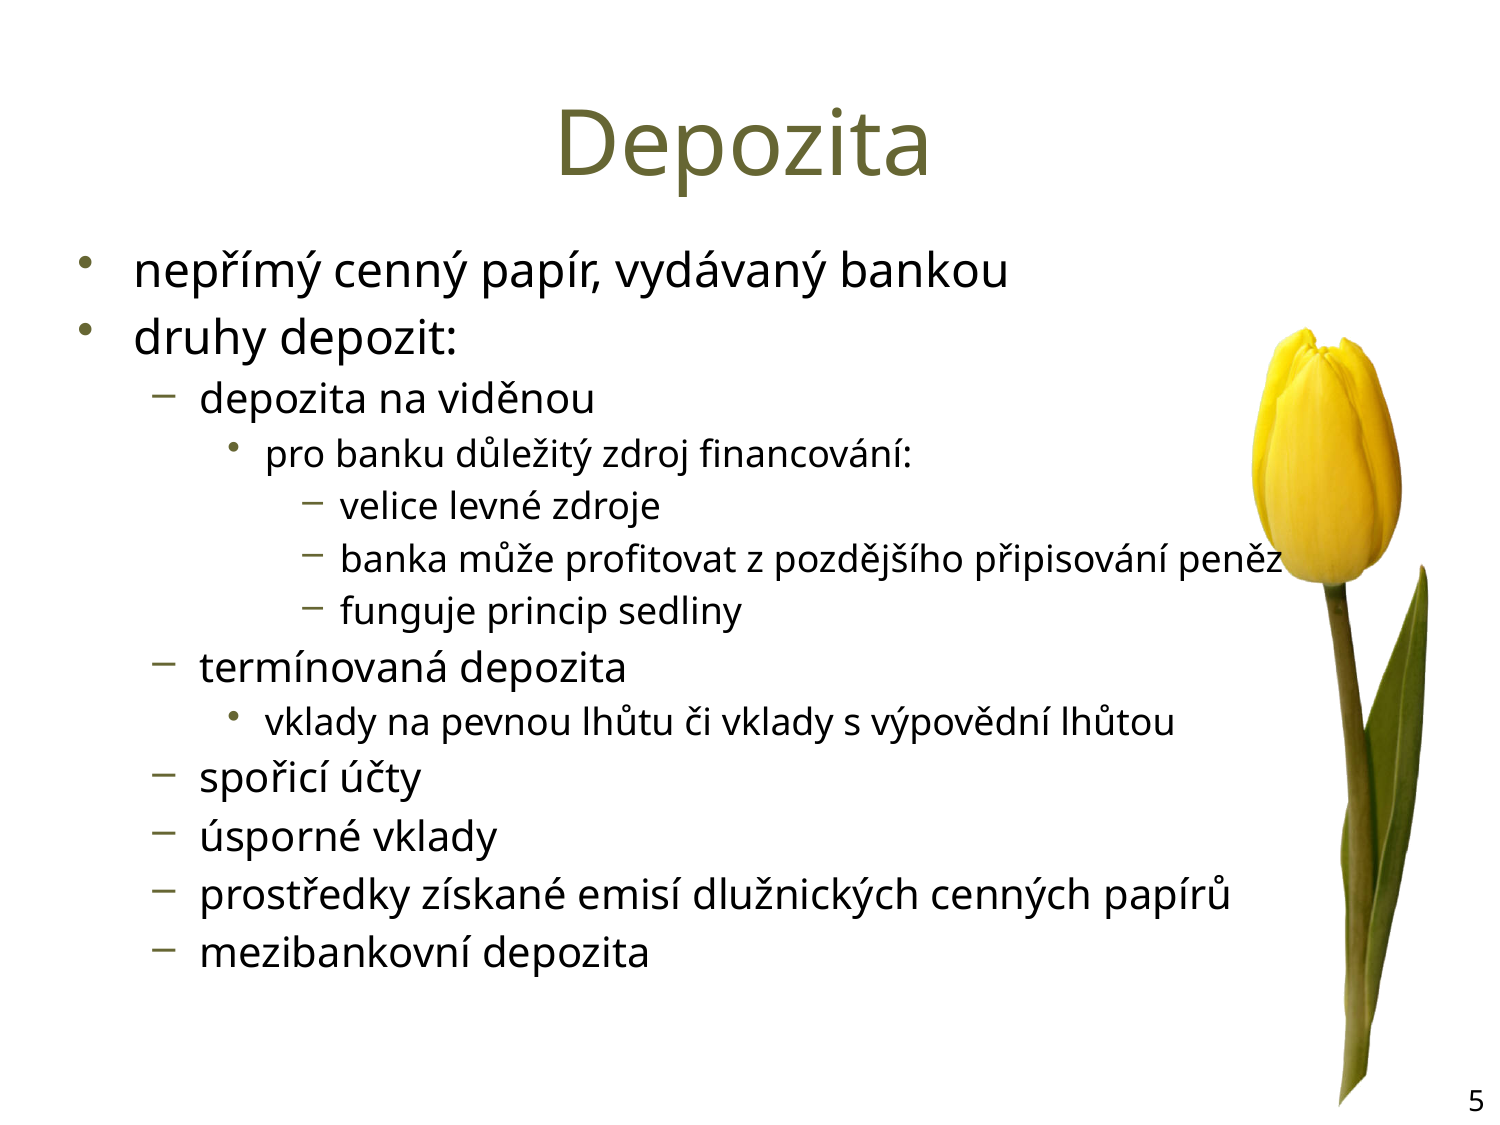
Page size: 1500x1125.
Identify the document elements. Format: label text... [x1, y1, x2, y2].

list nepřímý cenný papír, vydávaný bankou druhy depozit: depozita na viděnou pro banku důležitý zdroj financování: velice levné zdroje banka může profitovat z pozdějšího připisování peněz funguje princip sedliny termínovaná depozita vklady na pevnou lhůtu či vklady s výpovědní lhůtou spořicí účty úsporné vklady prostředky získané emisí dlužnických cenných papírů mezibankovní depozita [62, 231, 1306, 1018]
slide_number 5 [1149, 1074, 1500, 1125]
title Depozita [62, 44, 1426, 233]
picture [1187, 312, 1500, 1074]
